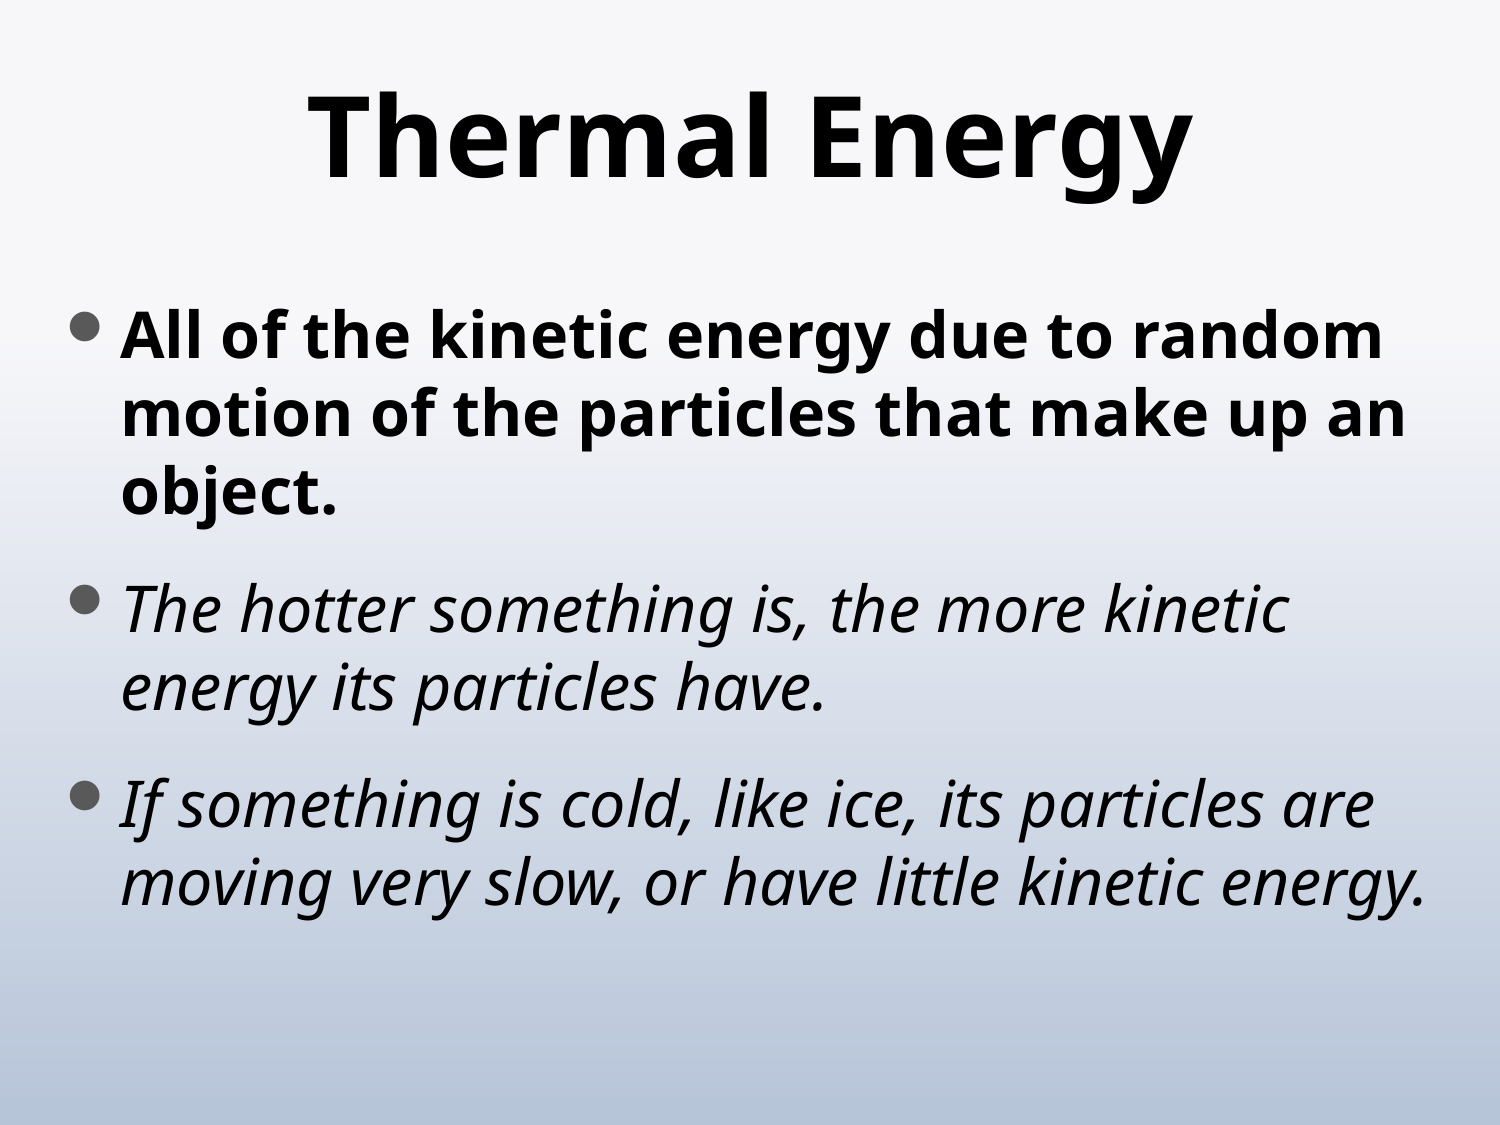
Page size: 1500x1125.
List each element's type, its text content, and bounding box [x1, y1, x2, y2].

list All of the kinetic energy due to random motion of the particles that make up an object. The hotter something is, the more kinetic energy its particles have. If something is cold, like ice, its particles are moving very slow, or have little kinetic energy. [50, 286, 1462, 993]
title Thermal Energy [150, 37, 1350, 245]
